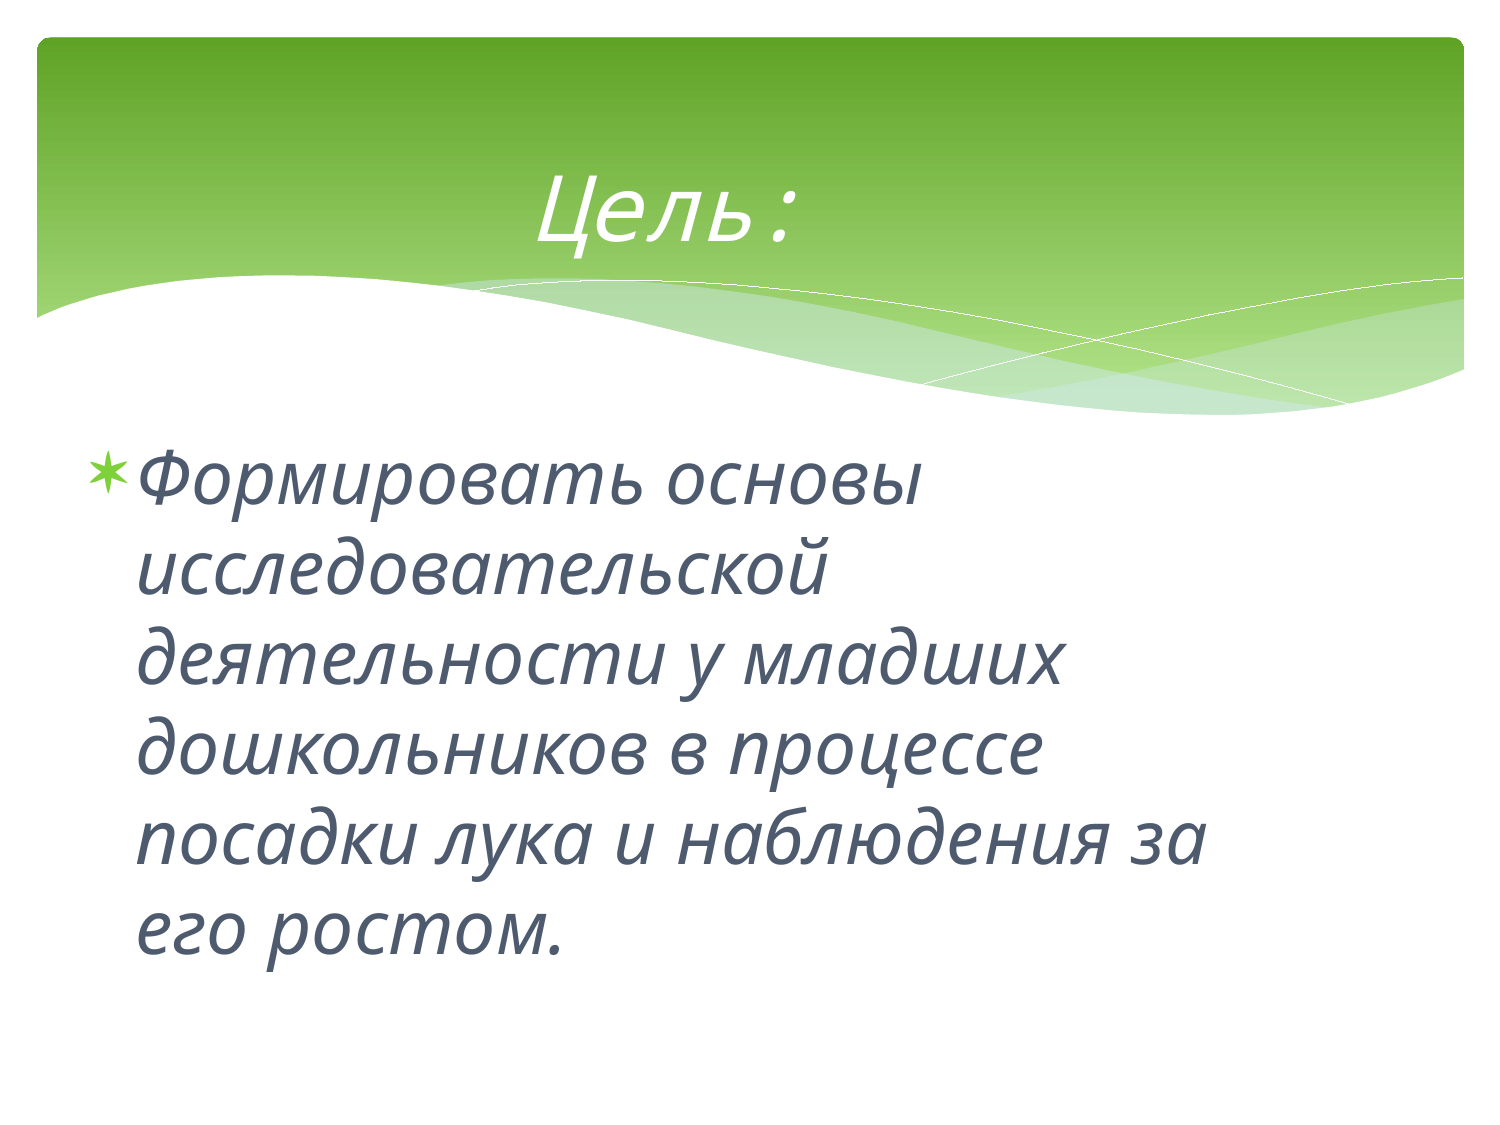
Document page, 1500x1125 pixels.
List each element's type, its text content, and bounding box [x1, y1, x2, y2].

list Формировать основы исследовательской деятельности у младших дошкольников в процессе посадки лука и наблюдения за его ростом. [75, 421, 1263, 797]
title Цель: [75, 105, 1263, 305]
